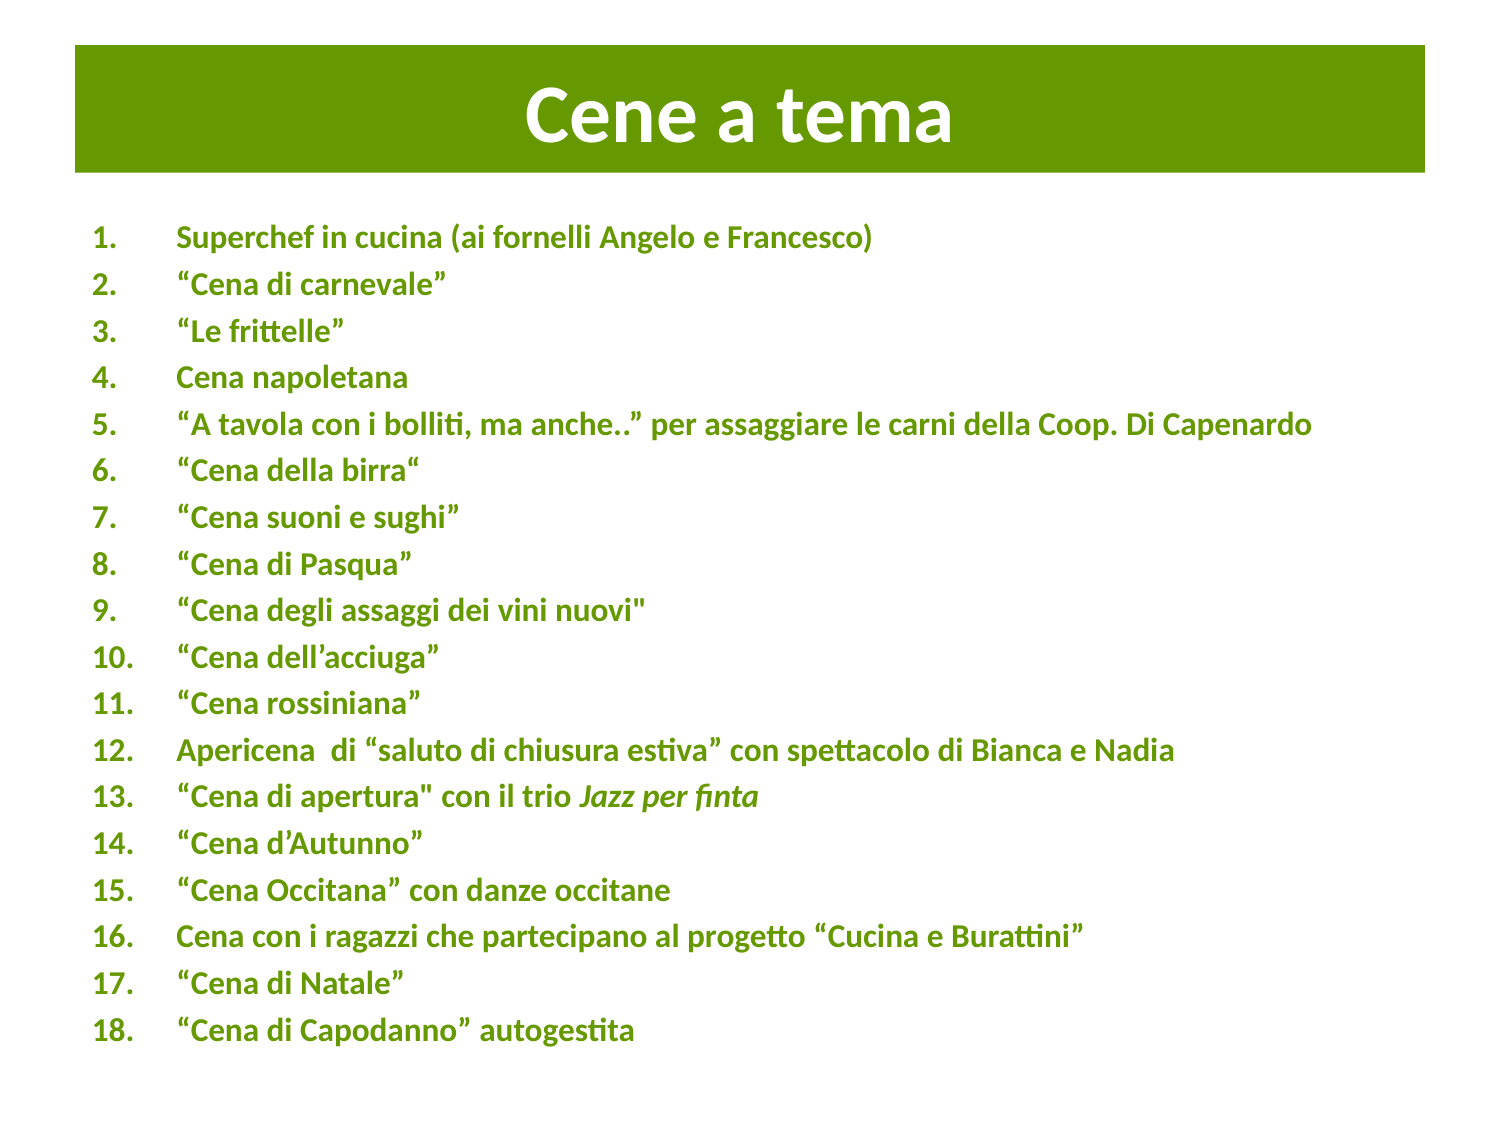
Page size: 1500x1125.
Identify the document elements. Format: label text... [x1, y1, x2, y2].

list Superchef in cucina (ai fornelli Angelo e Francesco) “Cena di carnevale” “Le frittelle” Cena napoletana “A tavola con i bolliti, ma anche..” per assaggiare le carni della Coop. Di Capenardo “Cena della birra“ “Cena suoni e sughi” “Cena di Pasqua” “Cena degli assaggi dei vini nuovi" “Cena dell’acciuga” “Cena rossiniana” Apericena di “saluto di chiusura estiva” con spettacolo di Bianca e Nadia “Cena di apertura" con il trio Jazz per finta “Cena d’Autunno” “Cena Occitana” con danze occitane Cena con i ragazzi che partecipano al progetto “Cucina e Burattini” “Cena di Natale” “Cena di Capodanno” autogestita [76, 207, 1428, 1095]
title Cene a tema [74, 44, 1426, 173]
